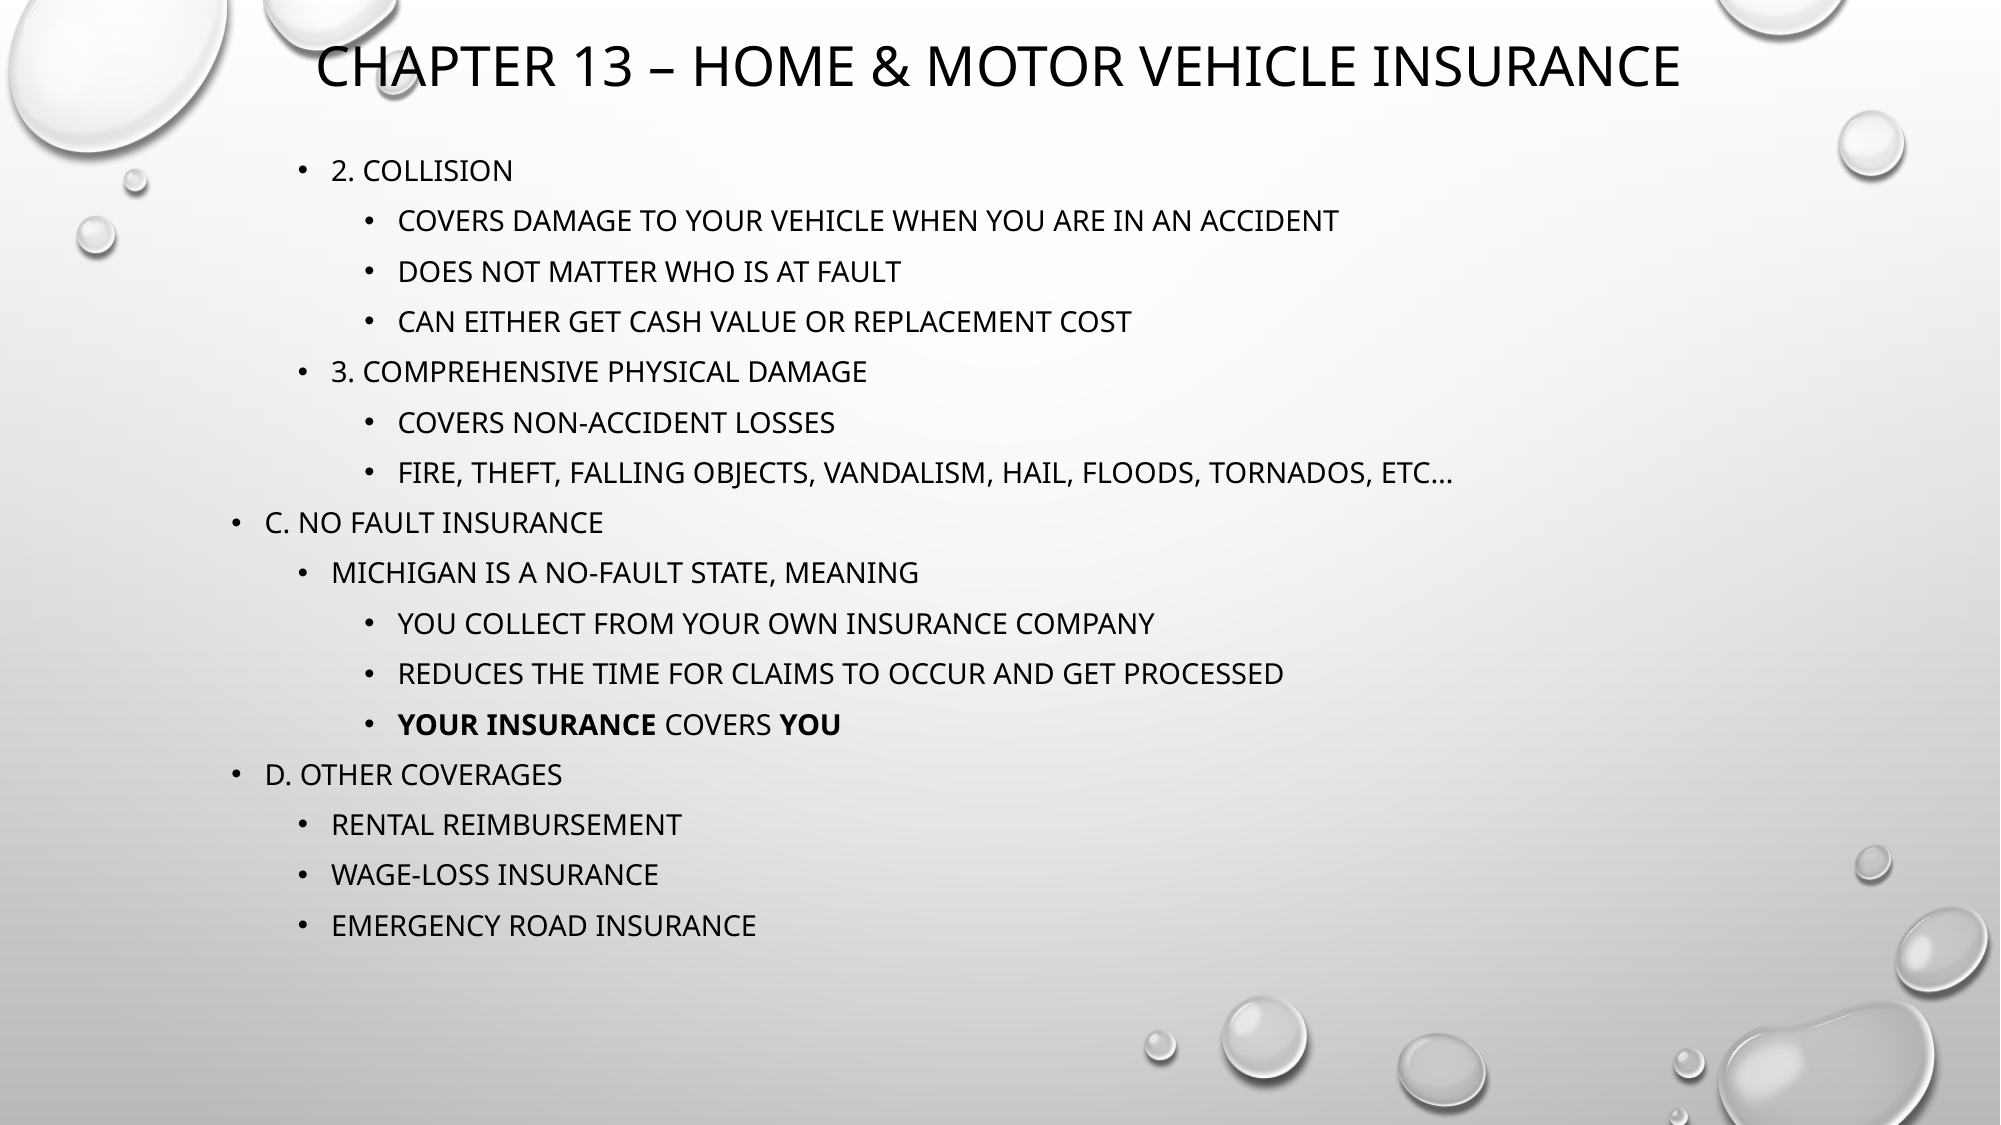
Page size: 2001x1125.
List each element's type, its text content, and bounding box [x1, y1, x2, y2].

picture [0, 0, 2000, 1125]
title Chapter 13 – Home & Motor Vehicle Insurance [149, 30, 1850, 107]
list 2. collision Covers damage to your vehicle when you are in an accident Does not matter who is at fault Can either get cash value or replacement cost 3. comprehensive physical damage Covers non-accident losses Fire, theft, falling objects, vandalism, hail, floods, tornados, etc… C. no fault insurance Michigan is a No-Fault state, meaning You collect from your own insurance company Reduces the time for claims to occur and get processed Your insurance covers you D. Other Coverages Rental reimbursement Wage-loss insurance Emergency road insurance [149, 137, 1850, 950]
